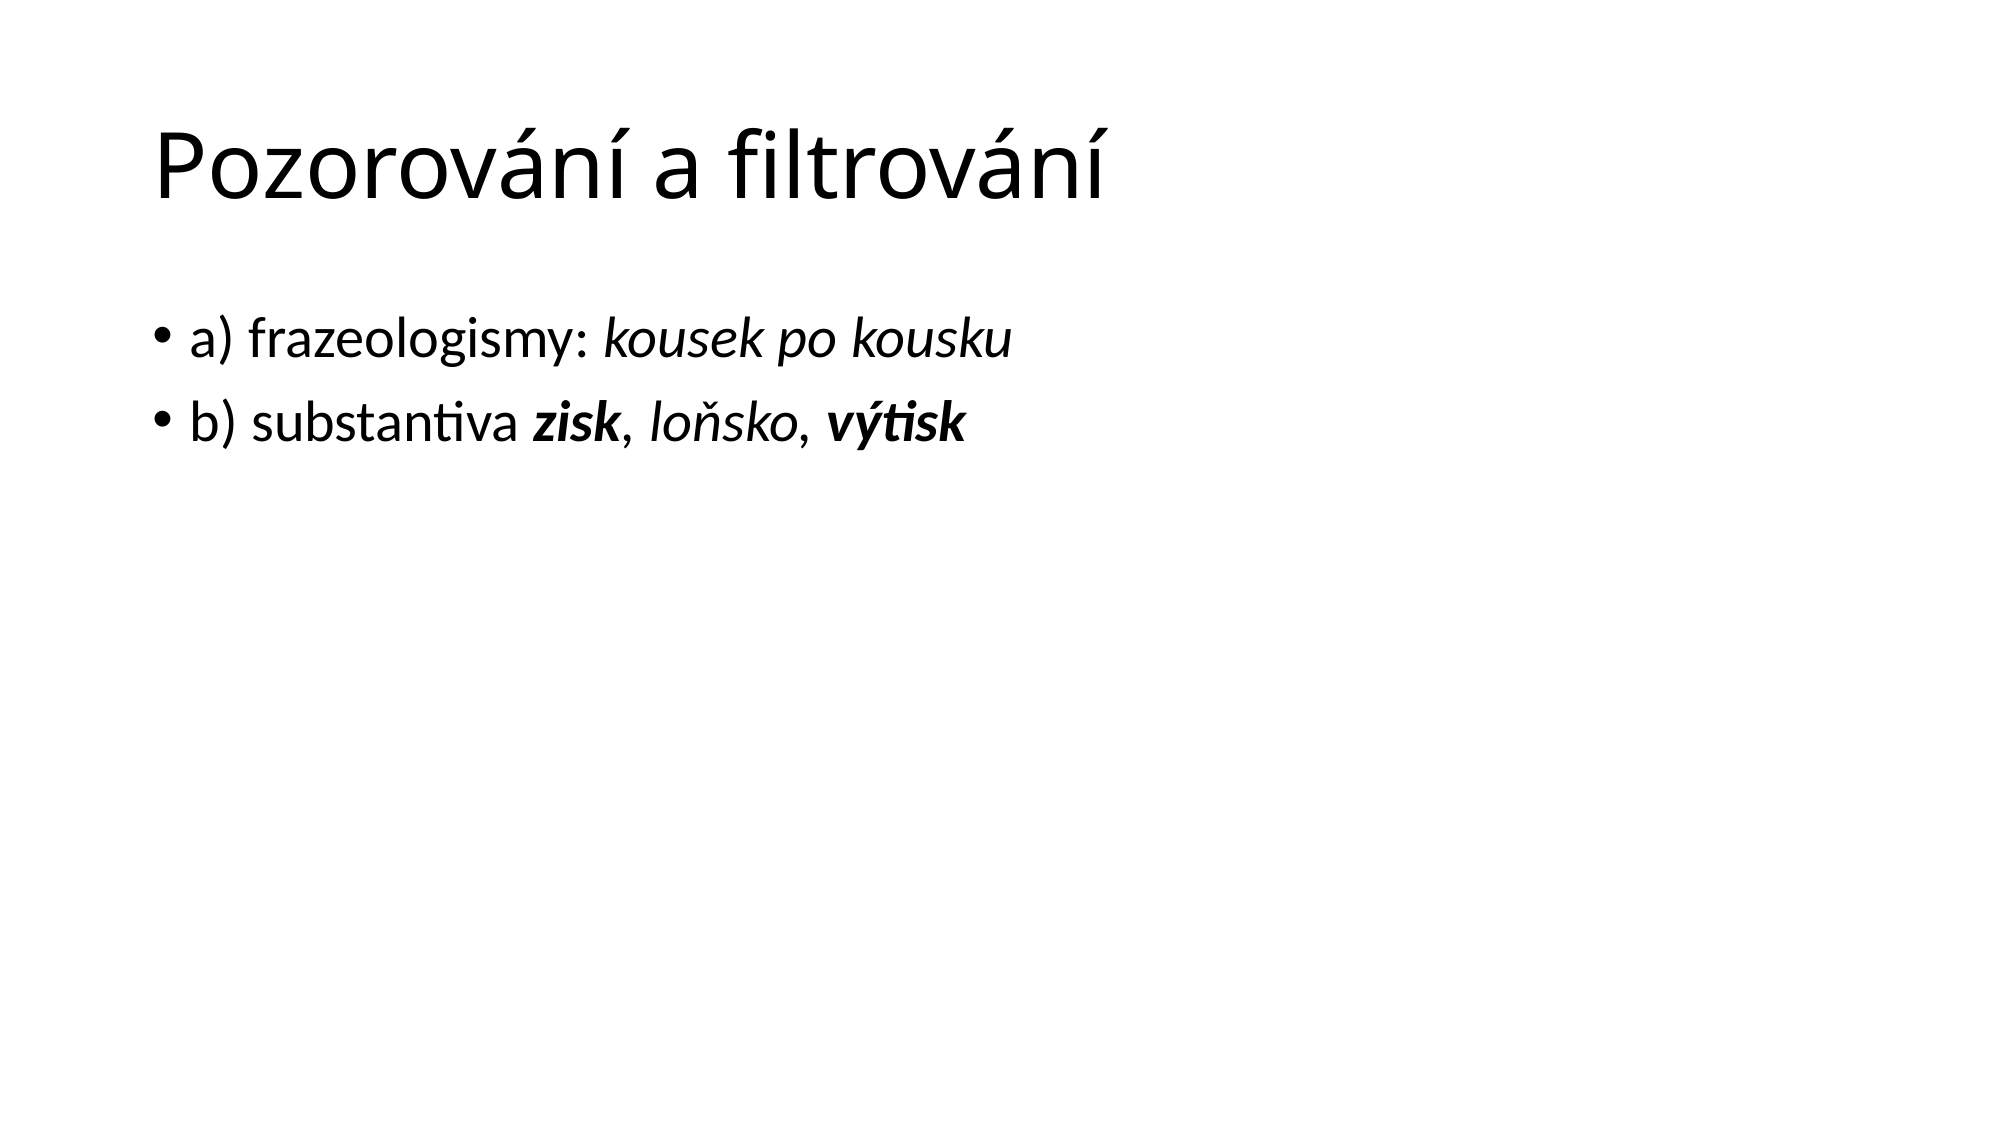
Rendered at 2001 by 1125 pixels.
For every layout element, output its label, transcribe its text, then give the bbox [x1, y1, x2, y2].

title Pozorování a filtrování [137, 59, 1863, 278]
list a) frazeologismy: kousek po kousku b) substantiva zisk, loňsko, výtisk [137, 299, 1863, 1014]
